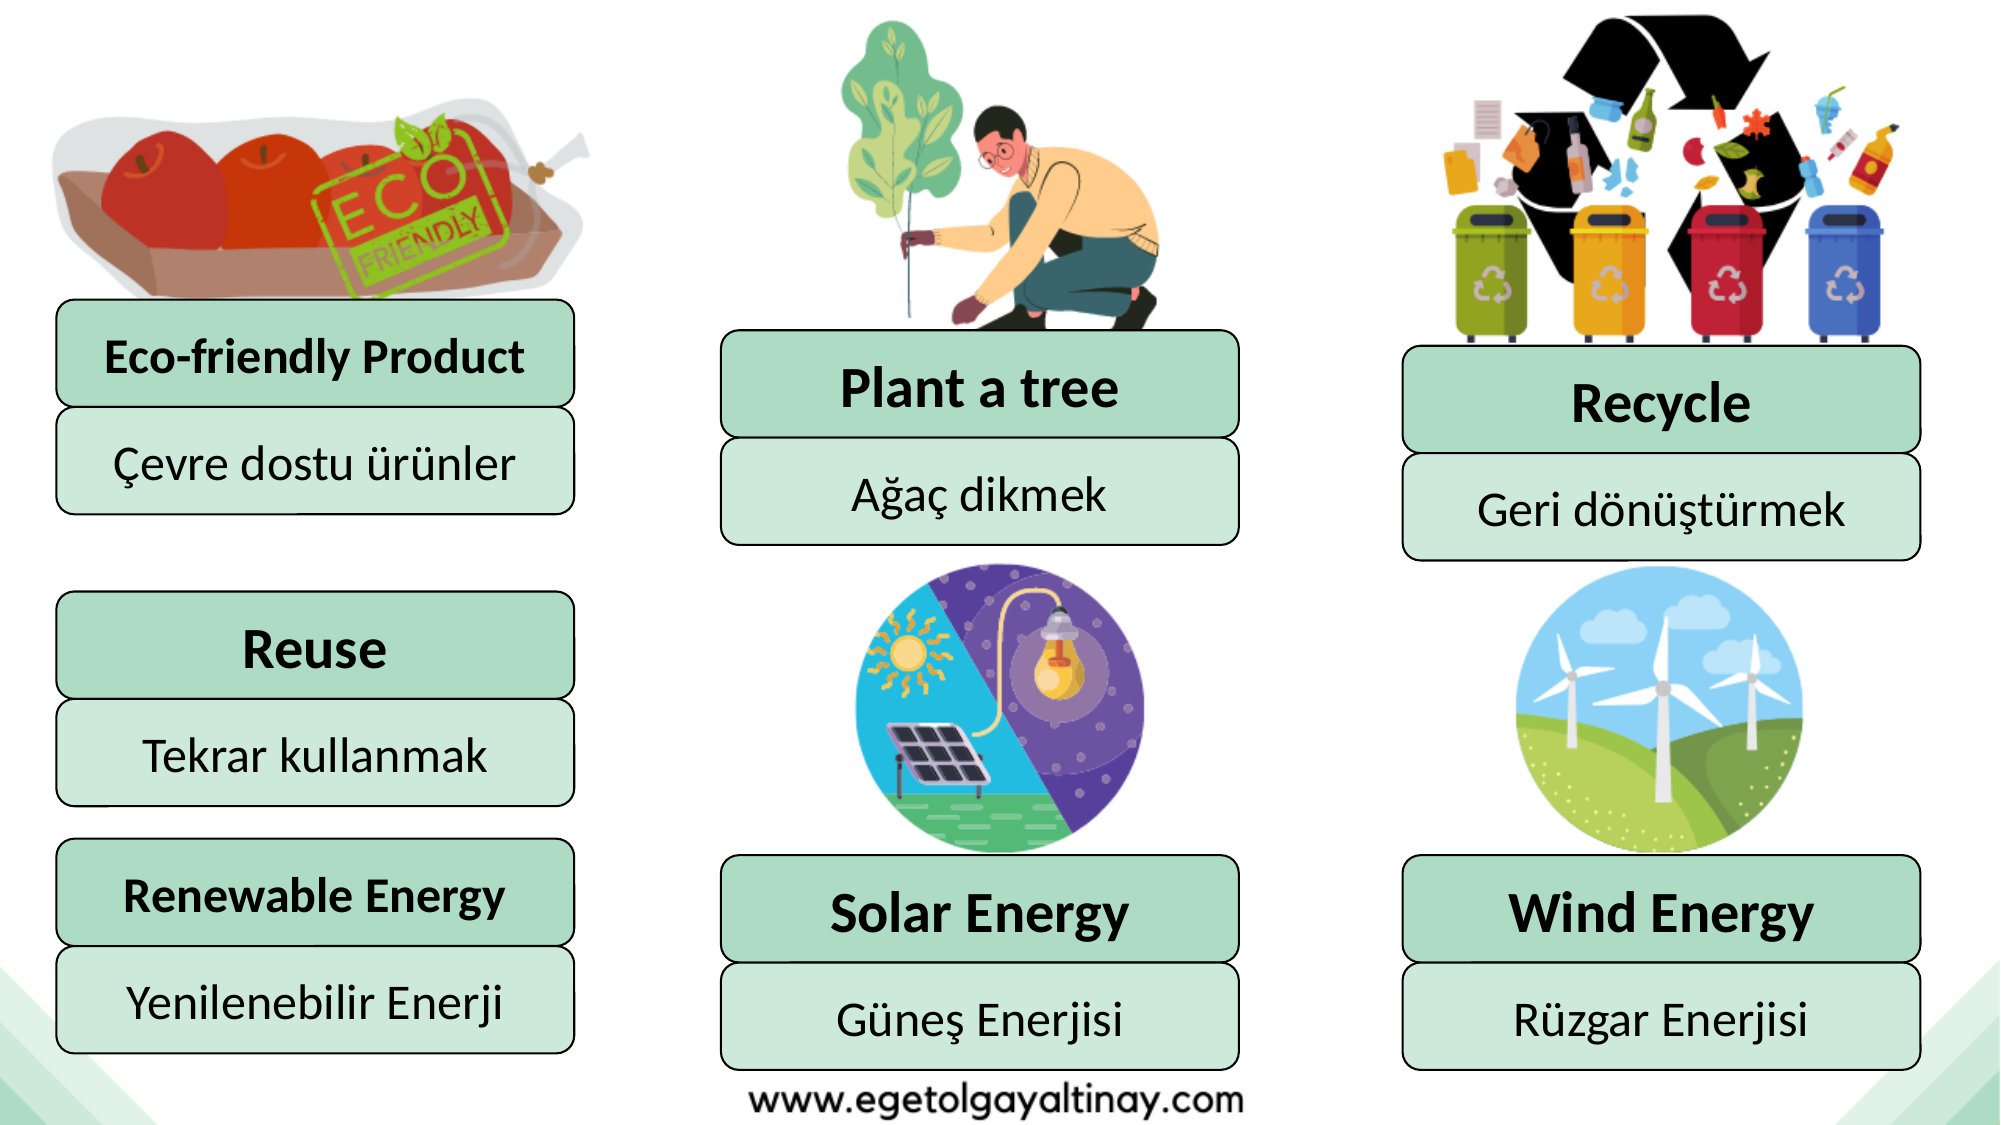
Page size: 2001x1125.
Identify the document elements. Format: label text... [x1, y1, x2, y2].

text_box Rüzgar Enerjisi [1401, 961, 1922, 1071]
picture [0, 0, 2001, 1125]
text_box Renewable Energy [55, 837, 576, 946]
text_box Tekrar kullanmak [55, 697, 576, 808]
text_box Solar Energy [719, 854, 1240, 962]
text_box Yenilenebilir Enerji [55, 945, 576, 1055]
text_box Wind Energy [1401, 854, 1922, 962]
text_box Plant a tree [719, 329, 1240, 438]
text_box Geri dönüştürmek [1401, 452, 1922, 562]
text_box Güneş Enerjisi [719, 961, 1240, 1071]
text_box Reuse [55, 590, 576, 699]
text_box Ağaç dikmek [719, 436, 1240, 546]
text_box Eco-friendly Product [55, 298, 576, 407]
text_box Çevre dostu ürünler [55, 405, 576, 516]
text_box Recycle [1401, 344, 1922, 453]
